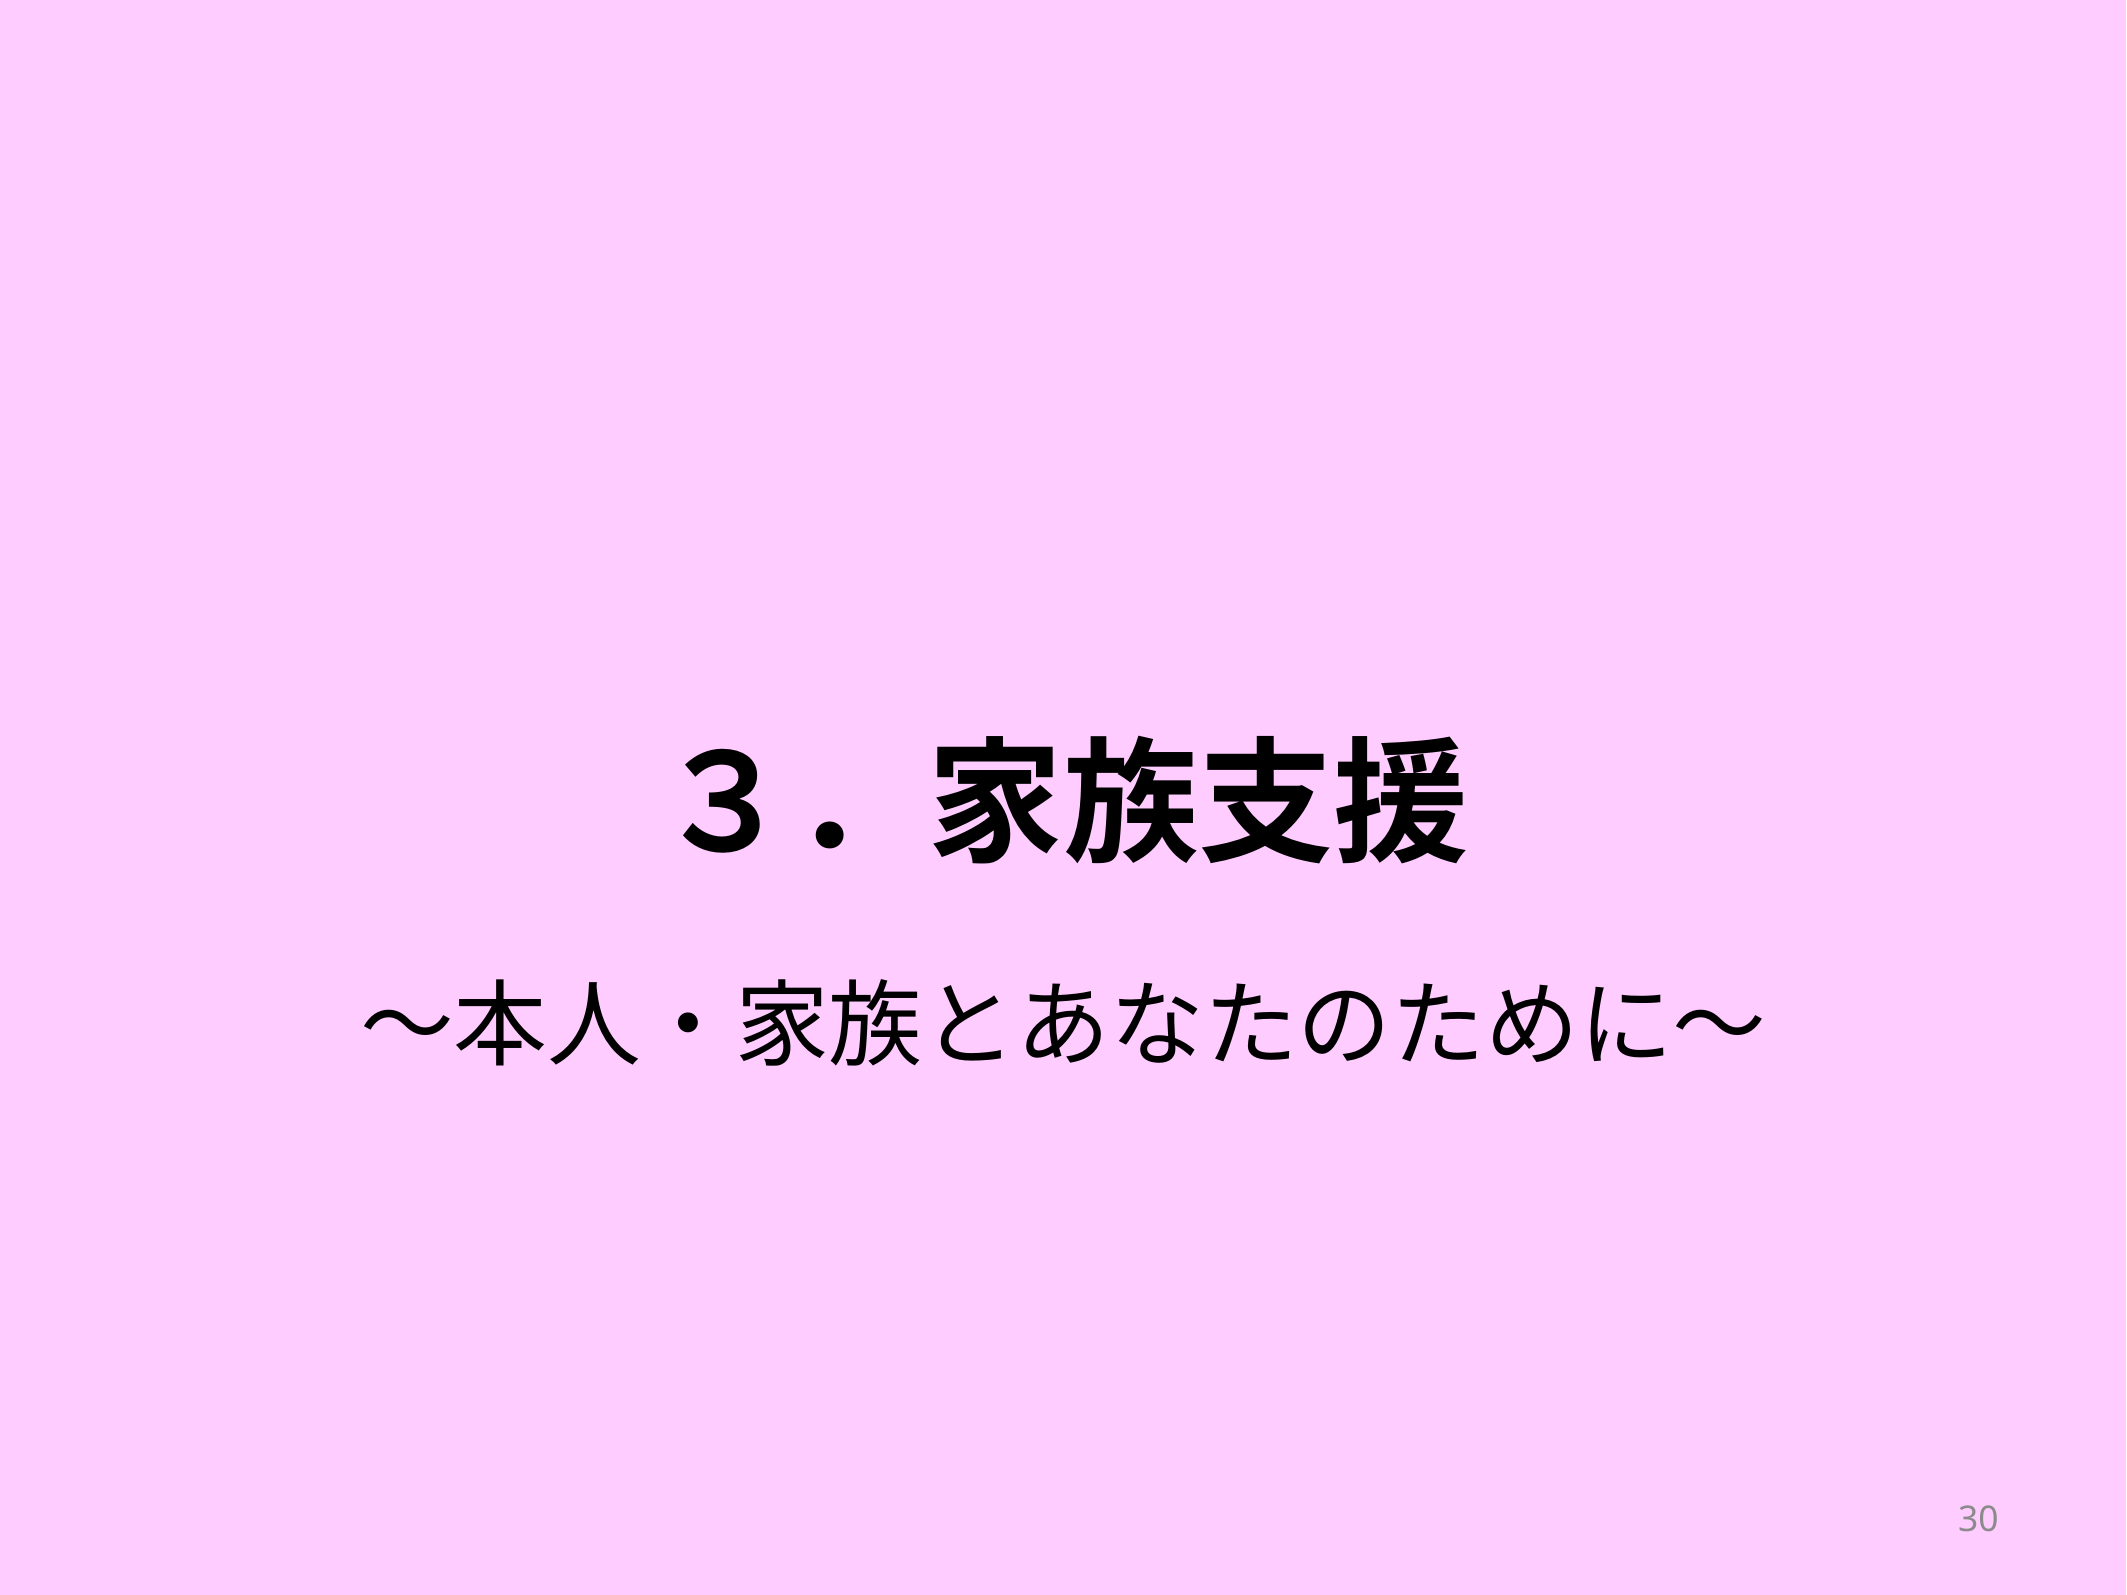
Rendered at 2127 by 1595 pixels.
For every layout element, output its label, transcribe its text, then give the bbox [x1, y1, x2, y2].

slide_number 29 [1523, 1478, 2020, 1564]
subtitle ～本人・家族とあなたのために～ [0, 953, 2127, 1124]
text_box ３．家族支援 [0, 654, 2127, 940]
